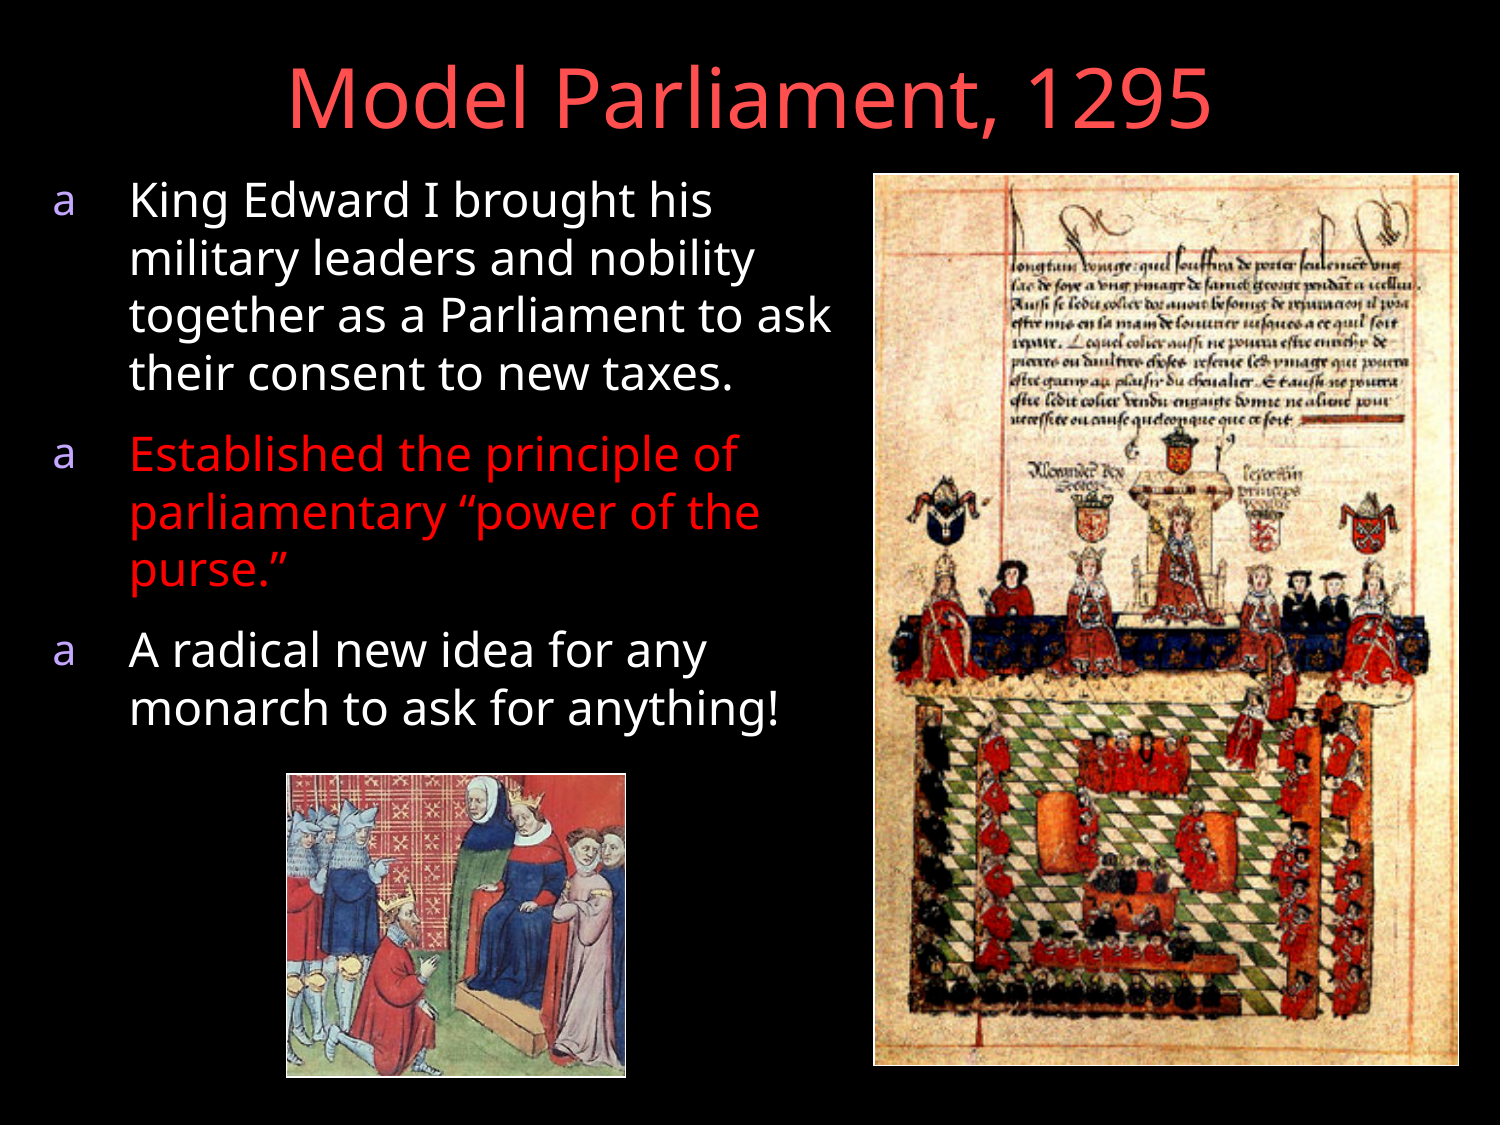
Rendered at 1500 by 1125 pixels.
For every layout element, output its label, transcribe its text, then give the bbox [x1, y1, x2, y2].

picture [287, 774, 626, 1077]
text_box King Edward I brought his military leaders and nobility together as a Parliament to ask their consent to new taxes. Established the principle of parliamentary “power of the purse.” A radical new idea for any monarch to ask for anything! [37, 162, 850, 743]
text_box Model Parliament, 1295 [37, 37, 1463, 153]
picture [874, 174, 1459, 1065]
